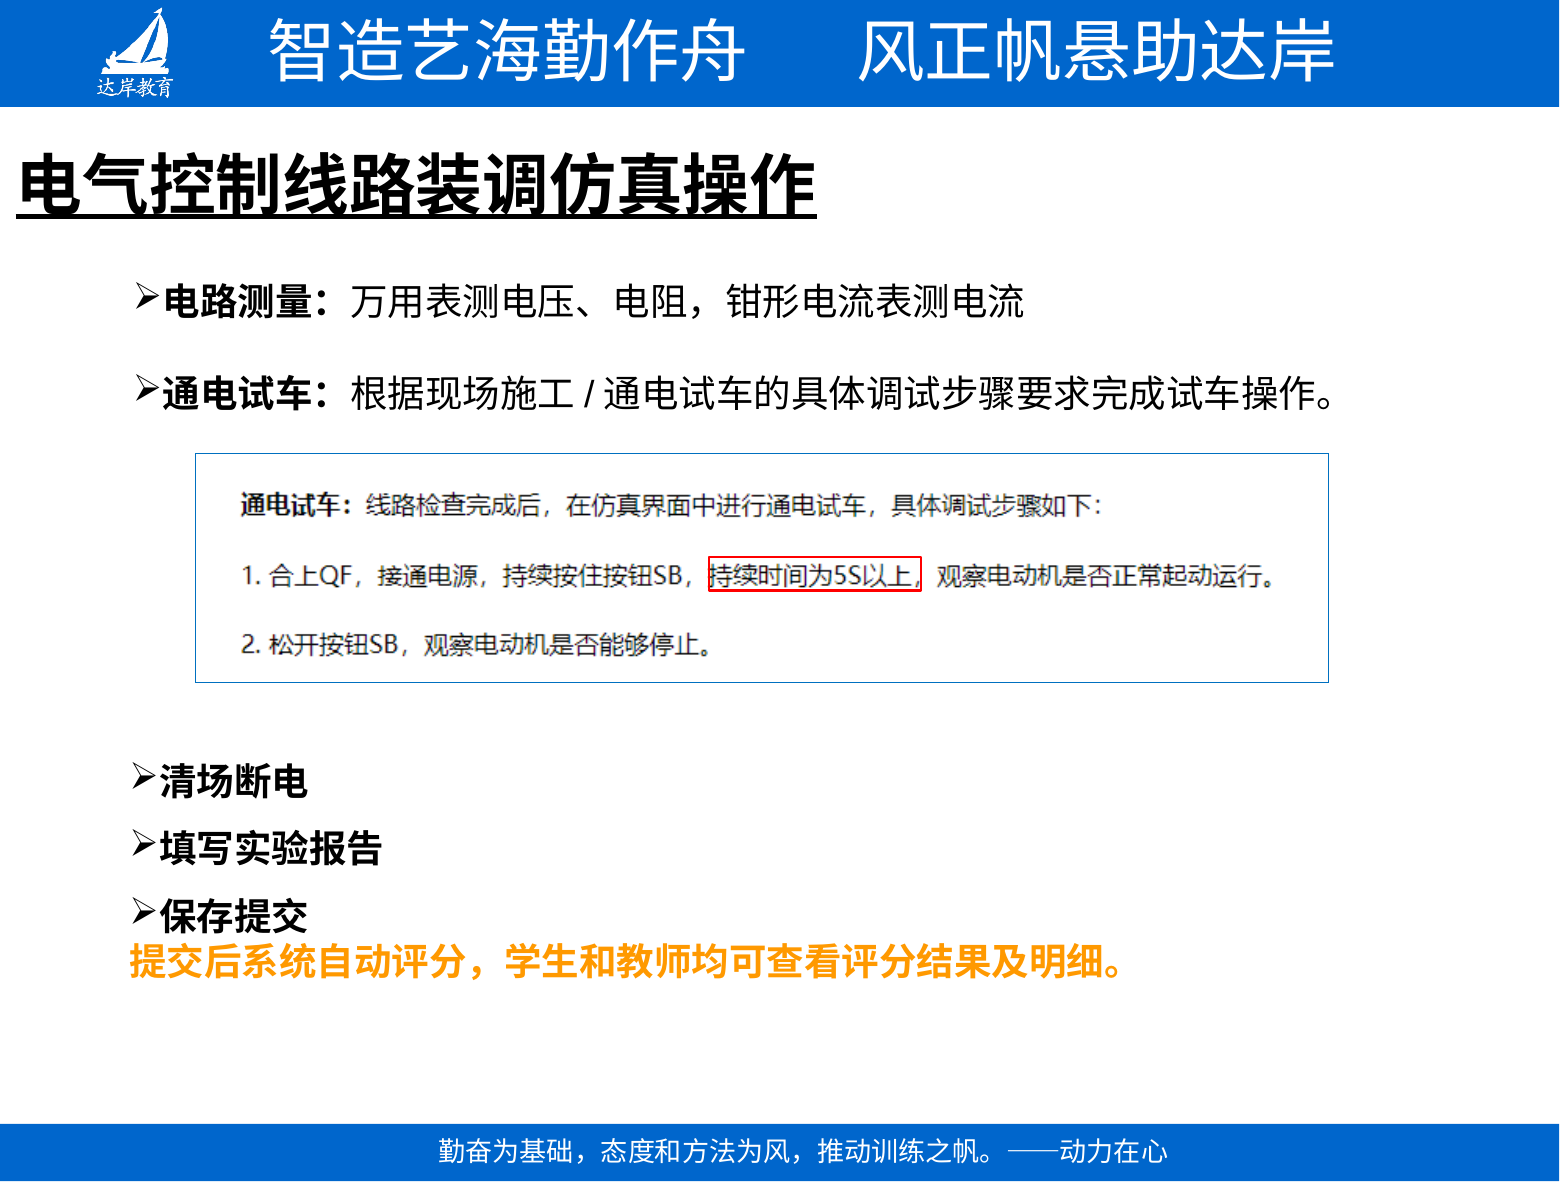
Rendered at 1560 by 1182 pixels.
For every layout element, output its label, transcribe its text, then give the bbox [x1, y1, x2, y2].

picture [195, 452, 1329, 684]
text_box 电路测量：万用表测电压、电阻，钳形电流表测电流 [118, 270, 1406, 331]
picture [91, 7, 176, 103]
text_box 清场断电 填写实验报告 保存提交 提交后系统自动评分，学生和教师均可查看评分结果及明细。 [114, 727, 1403, 991]
text_box 通电试车：根据现场施工/通电试车的具体调试步骤要求完成试车操作。 [118, 362, 1406, 423]
title 电气控制线路装调仿真操作 [0, 107, 1340, 258]
